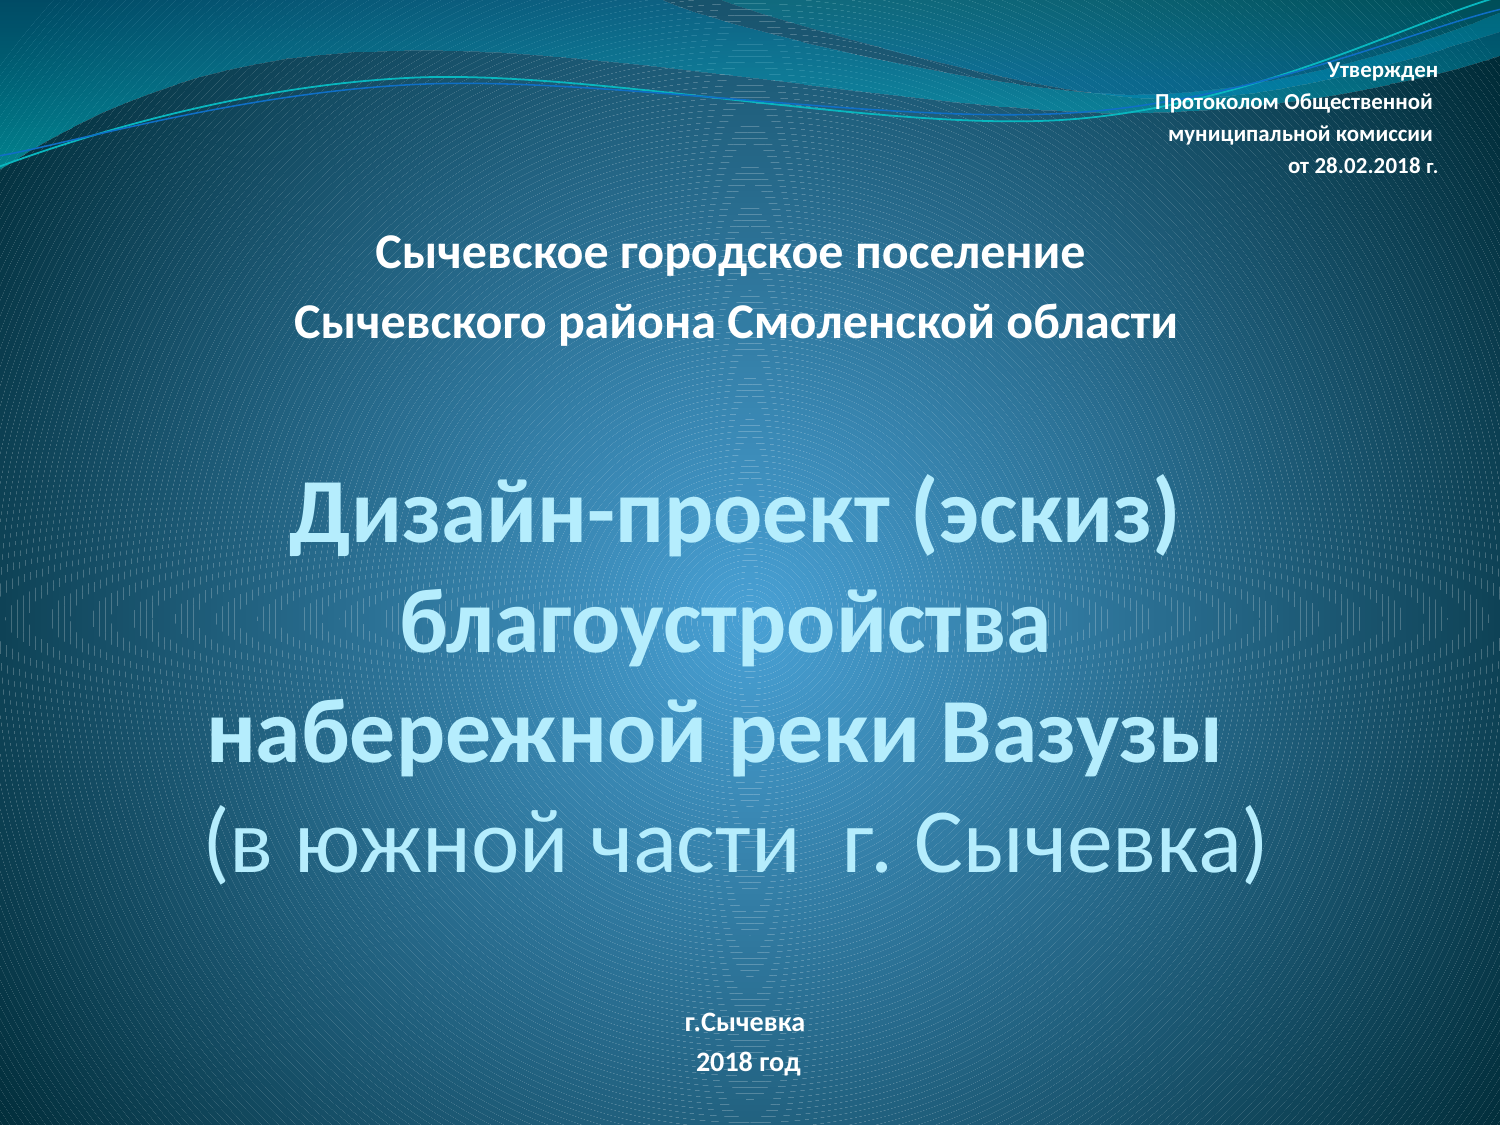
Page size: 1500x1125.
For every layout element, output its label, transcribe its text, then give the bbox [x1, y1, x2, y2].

text_box г.Сычевка 2018 год [515, 996, 985, 1085]
title Дизайн-проект (эскиз) благоустройства набережной реки Вазузы (в южной части г. Сычевка) [93, 417, 1382, 891]
text_box Утвержден Протоколом Общественной муниципальной комиссии от 28.02.2018 г. [890, 46, 1442, 188]
subtitle Сычевское городское поселение Сычевского района Смоленской области [93, 210, 1383, 417]
